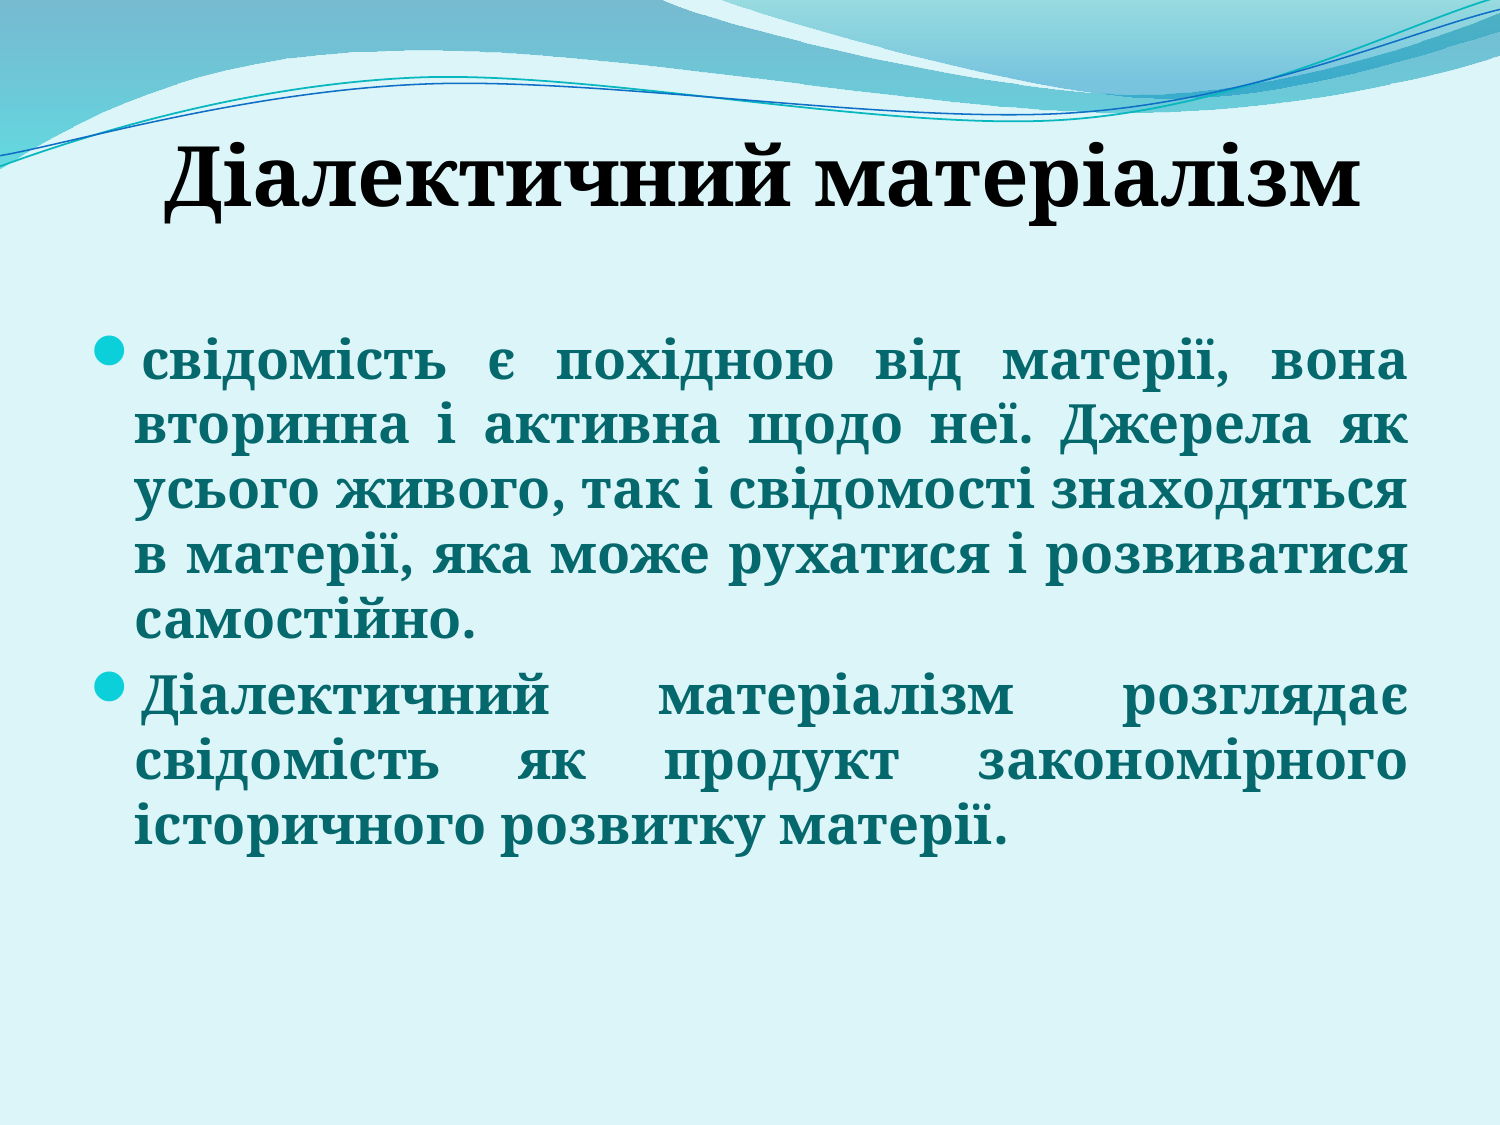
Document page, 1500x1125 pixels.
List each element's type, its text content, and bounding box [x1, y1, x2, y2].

list свідомість є похідною від матерії, вона вторинна і активна щодо неї. Джерела як усього живого, так і свідомості знаходяться в матерії, яка може рухатися і розвиватися самостійно. Діалектичний матеріалізм розглядає свідомість як продукт закономірного історичного розвитку матерії. [74, 317, 1426, 1038]
title Діалектичний матеріалізм [88, 160, 1439, 349]
